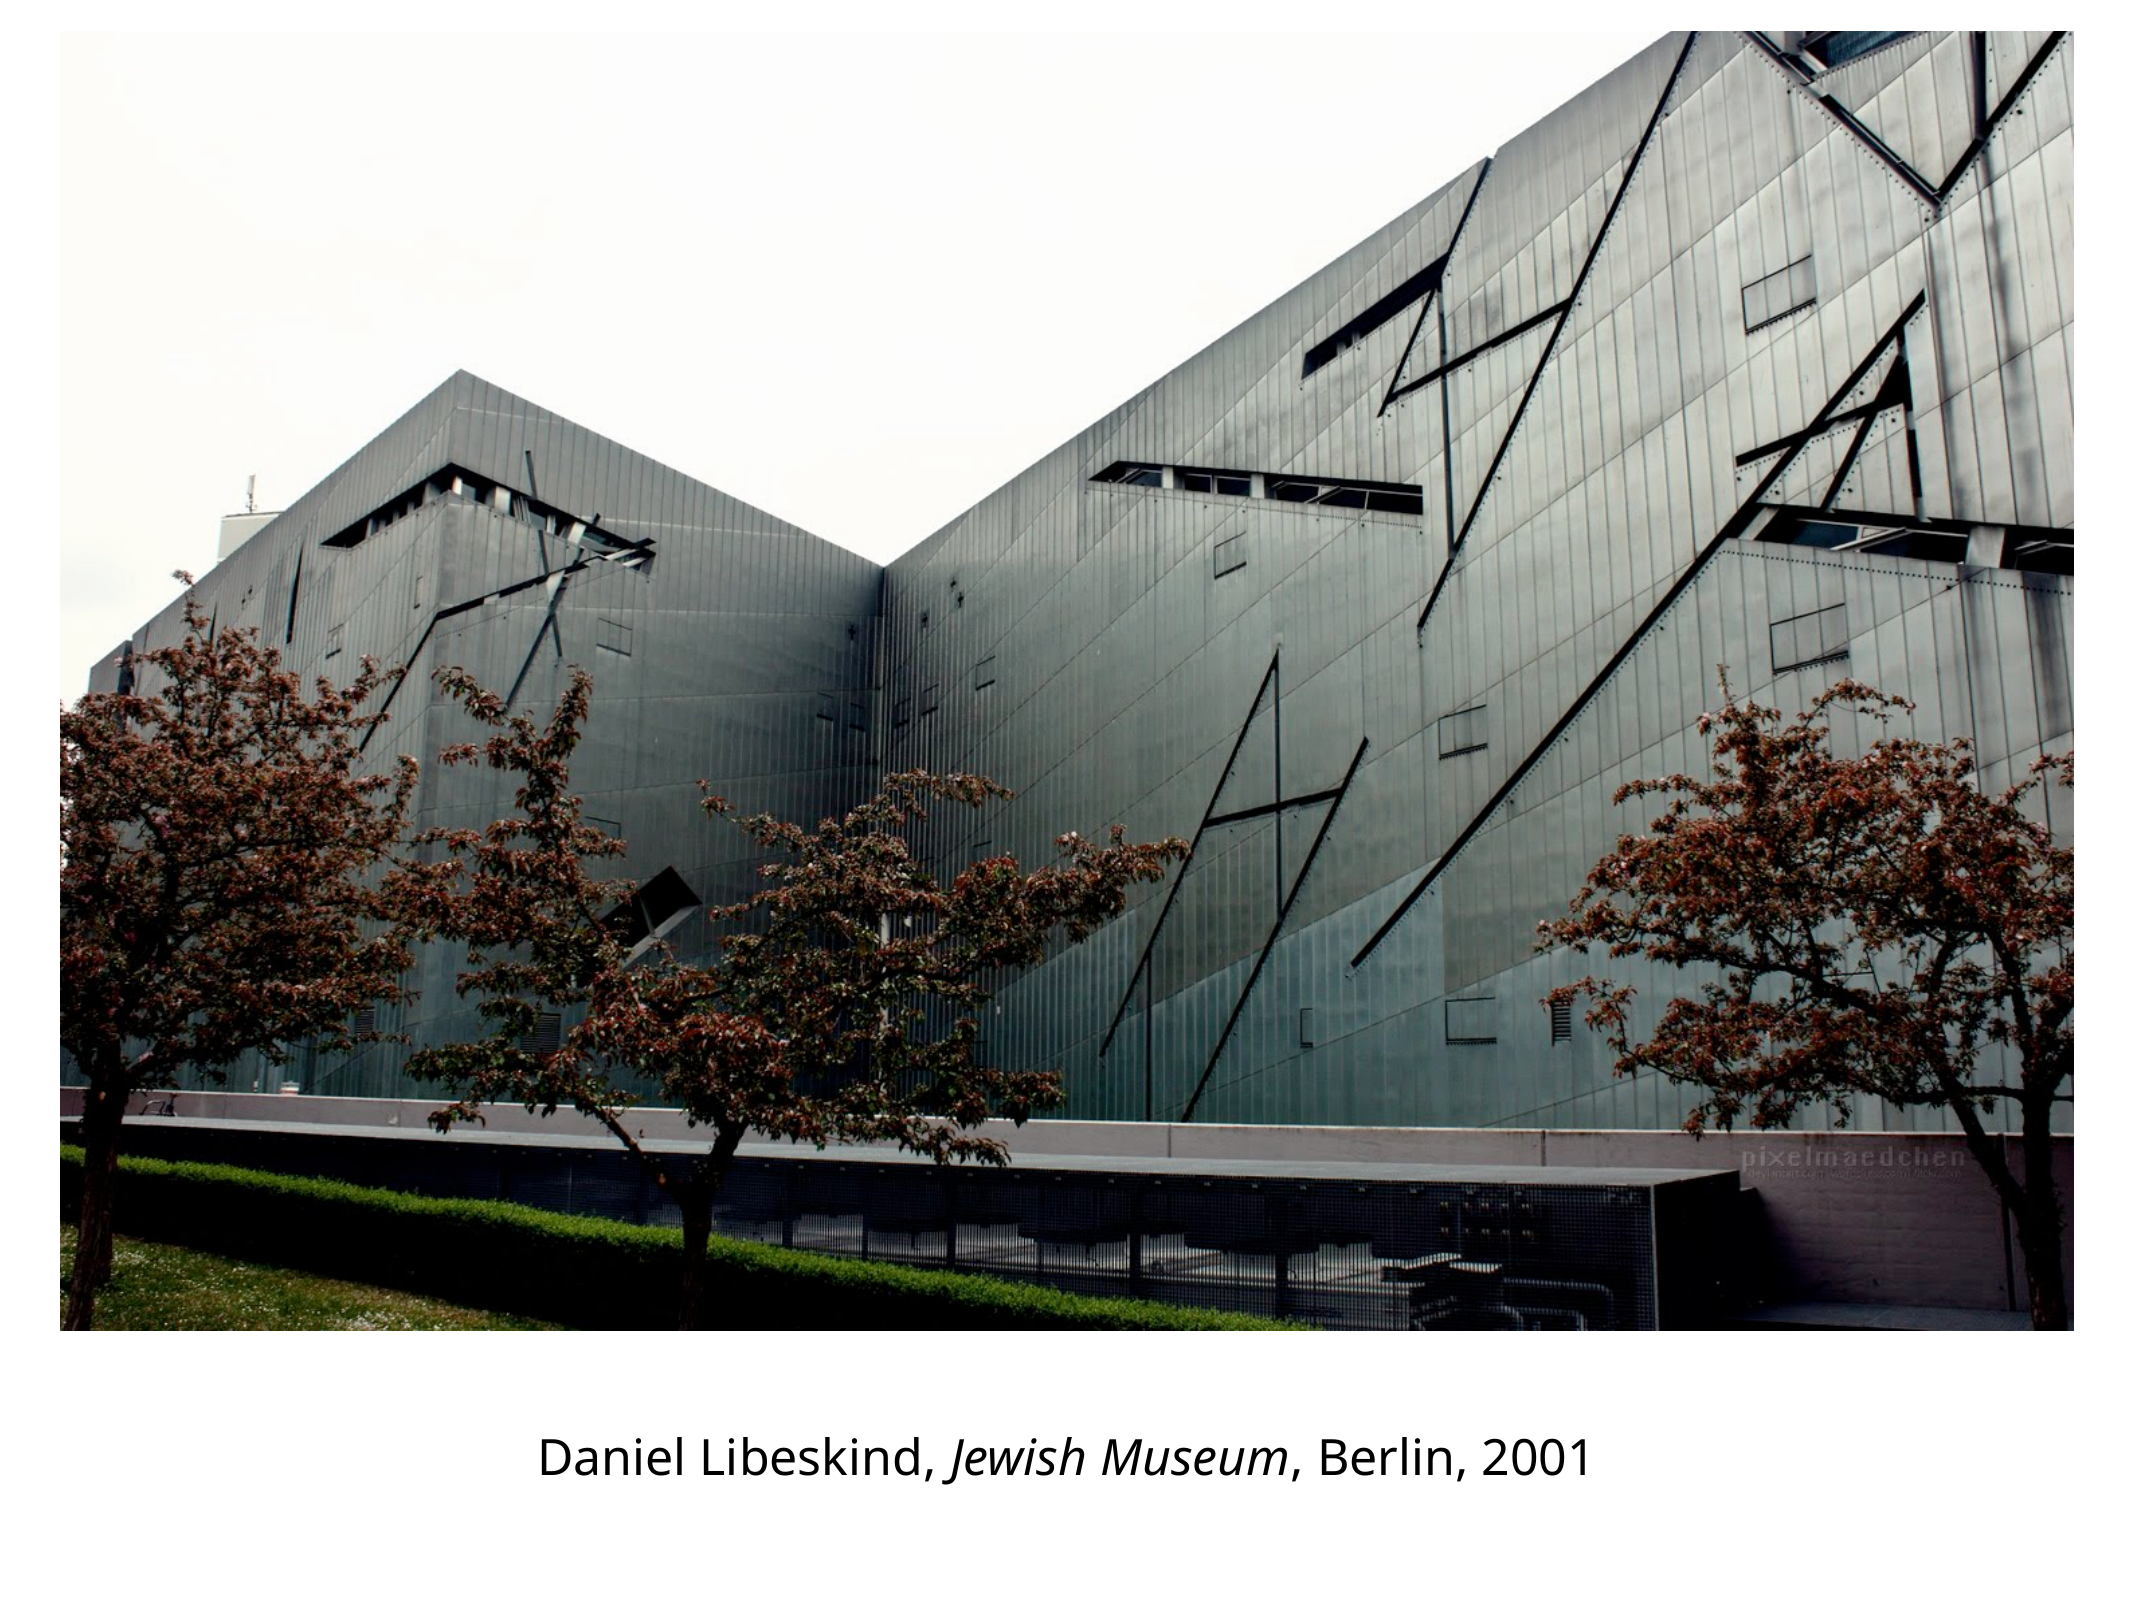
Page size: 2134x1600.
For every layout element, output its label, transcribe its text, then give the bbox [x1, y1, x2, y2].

picture [59, 31, 2074, 1331]
text_box Daniel Libeskind, Jewish Museum, Berlin, 2001 [528, 1417, 1605, 1494]
